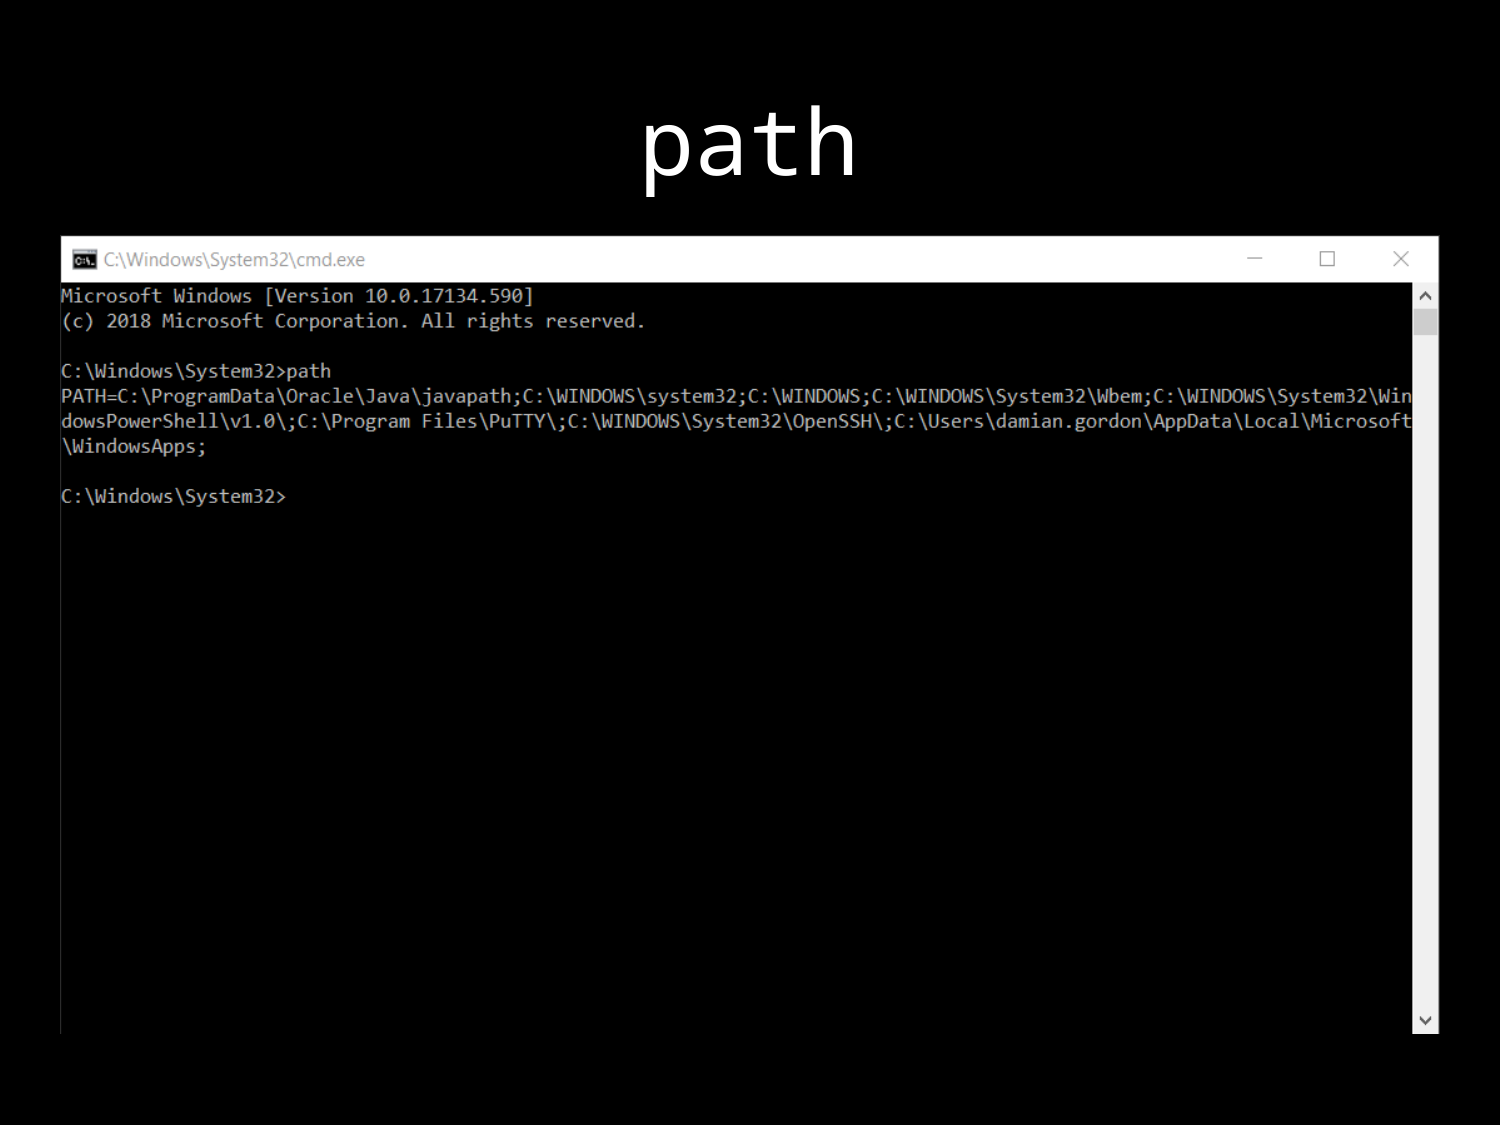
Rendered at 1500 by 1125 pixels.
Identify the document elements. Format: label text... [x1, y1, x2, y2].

title path [75, 45, 1425, 233]
picture [60, 235, 1440, 1034]
